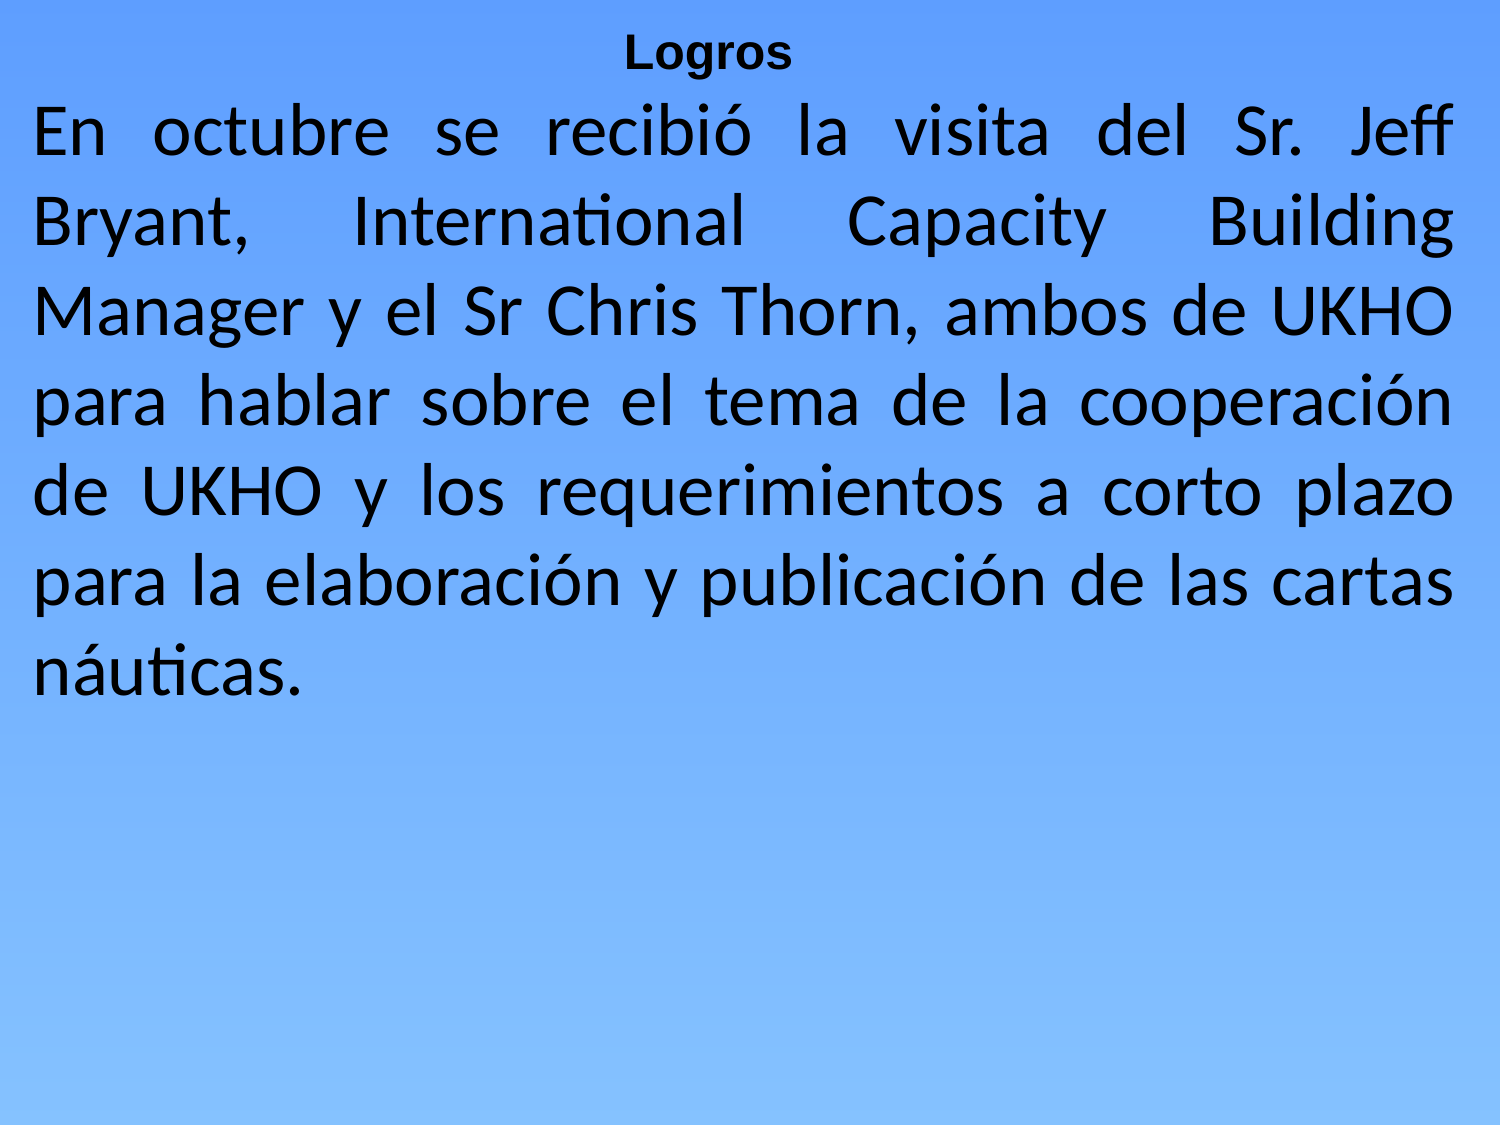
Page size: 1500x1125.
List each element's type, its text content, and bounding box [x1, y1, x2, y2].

text_box En octubre se recibió la visita del Sr. Jeff Bryant, International Capacity Building Manager y el Sr Chris Thorn, ambos de UKHO para hablar sobre el tema de la cooperación de UKHO y los requerimientos a corto plazo para la elaboración y publicación de las cartas náuticas. [17, 72, 1471, 718]
text_box Logros [609, 12, 809, 72]
